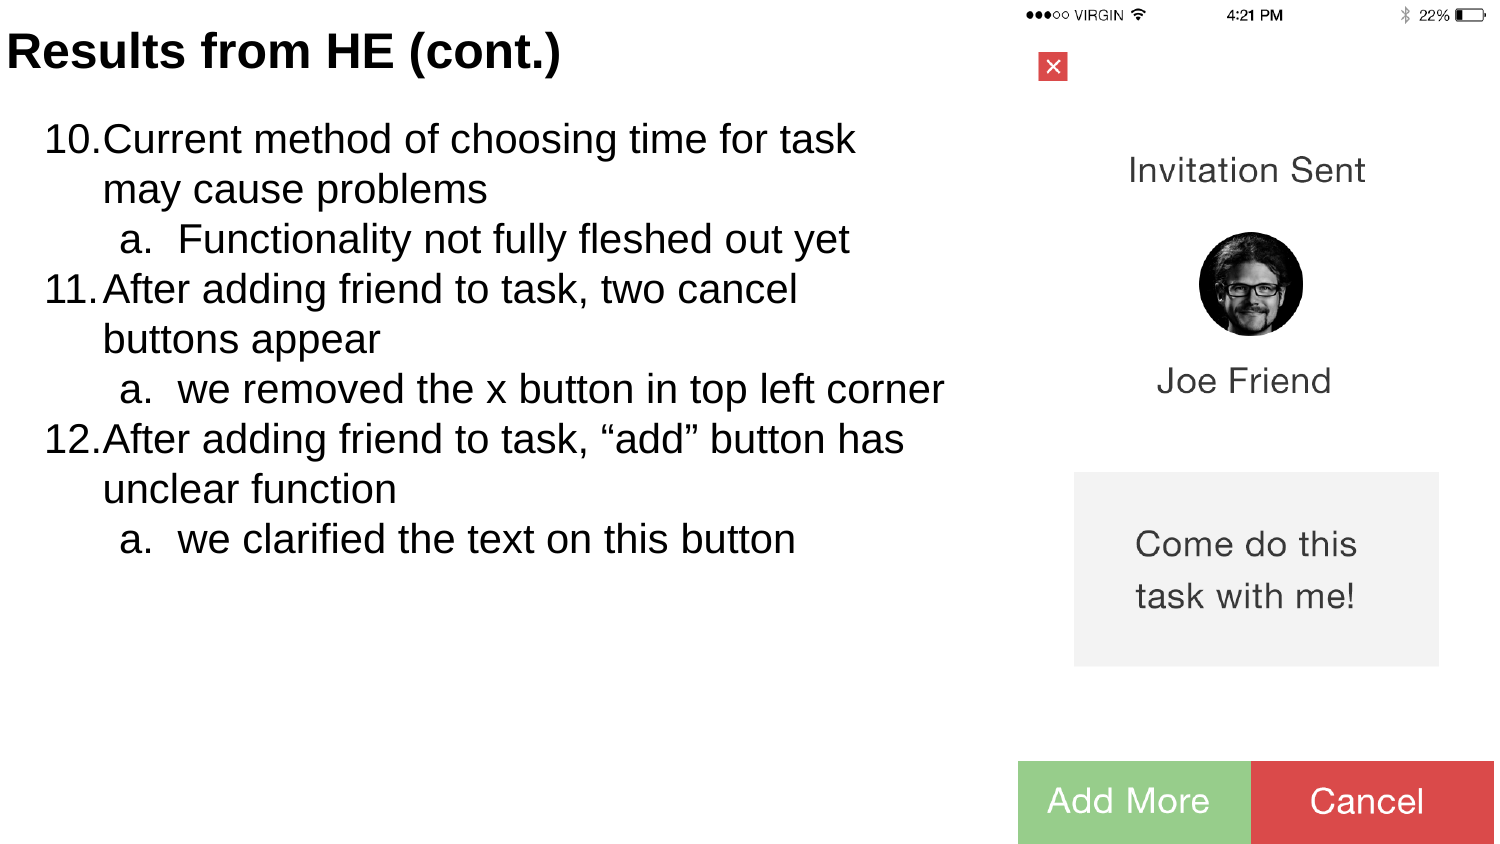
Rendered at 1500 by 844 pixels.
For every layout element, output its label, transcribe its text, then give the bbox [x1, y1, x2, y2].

title Results from HE (cont.) [0, 0, 1015, 94]
picture [1017, 0, 1494, 844]
list Current method of choosing time for task may cause problems Functionality not fully fleshed out yet After adding friend to task, two cancel buttons appear we removed the x button in top left corner After adding friend to task, “add” button has unclear function we clarified the text on this button [12, 96, 962, 844]
